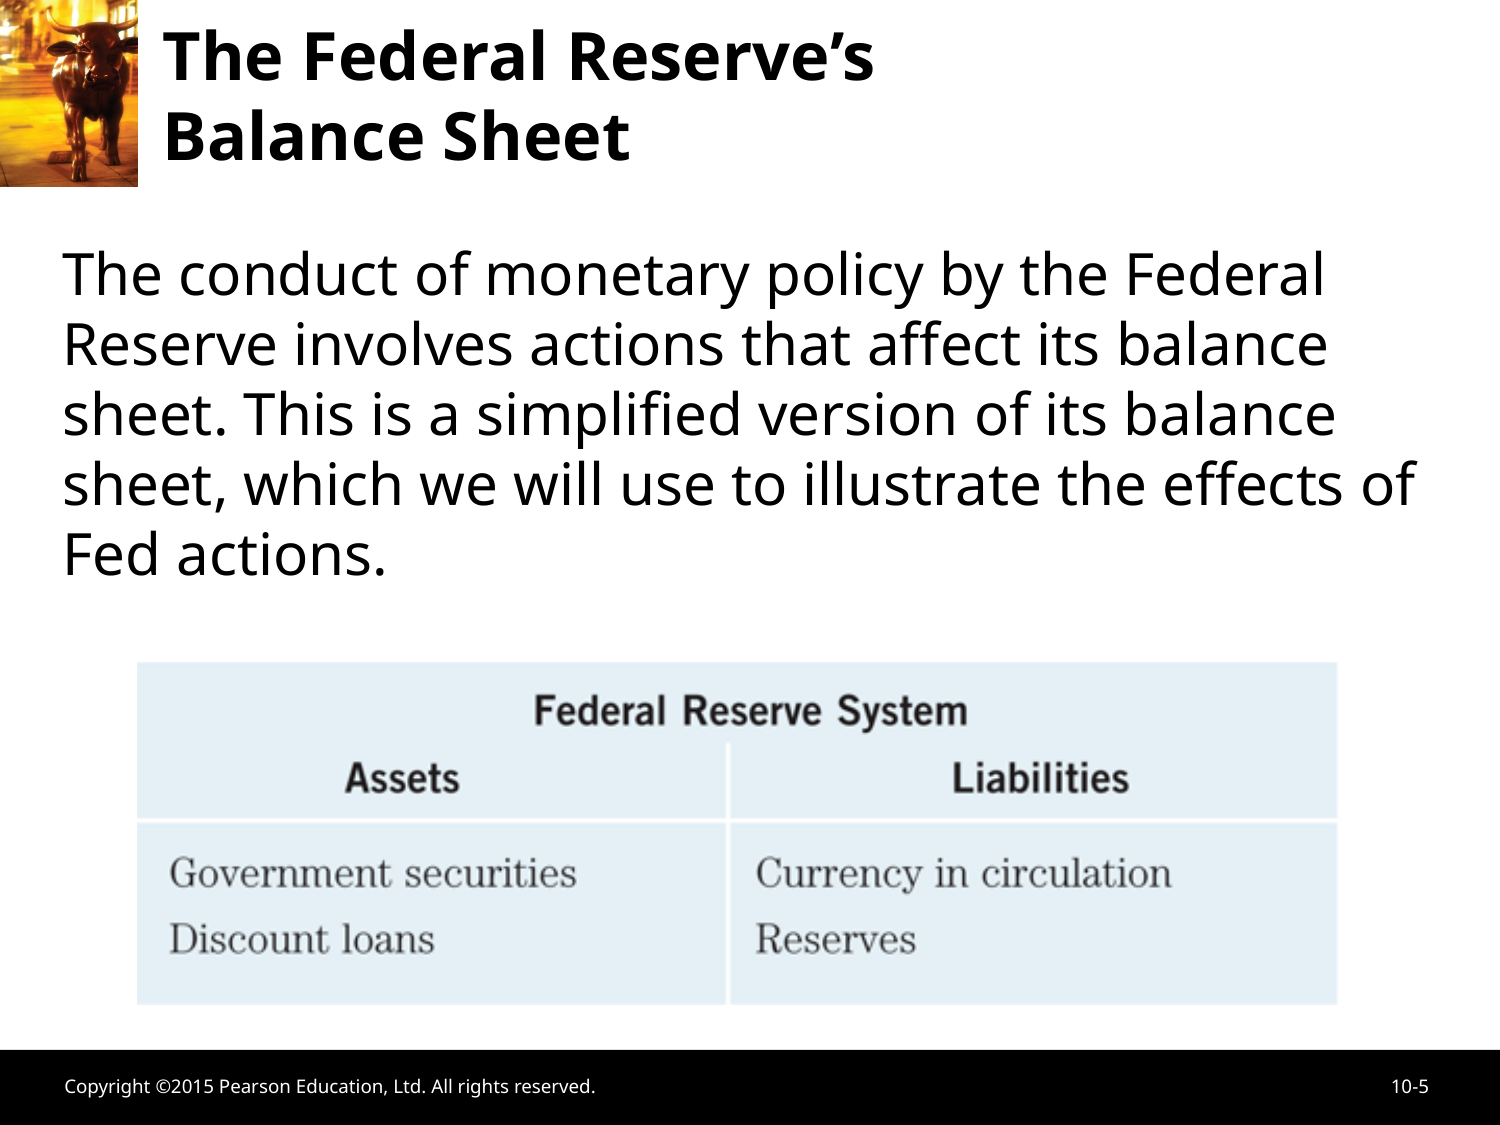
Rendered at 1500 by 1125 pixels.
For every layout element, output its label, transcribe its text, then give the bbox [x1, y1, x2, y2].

title The Federal Reserve’s Balance Sheet [162, 0, 1425, 188]
picture [137, 662, 1355, 1005]
list The conduct of monetary policy by the Federal Reserve involves actions that affect its balance sheet. This is a simplified version of its balance sheet, which we will use to illustrate the effects of Fed actions. [62, 237, 1438, 1000]
picture [0, 0, 138, 187]
